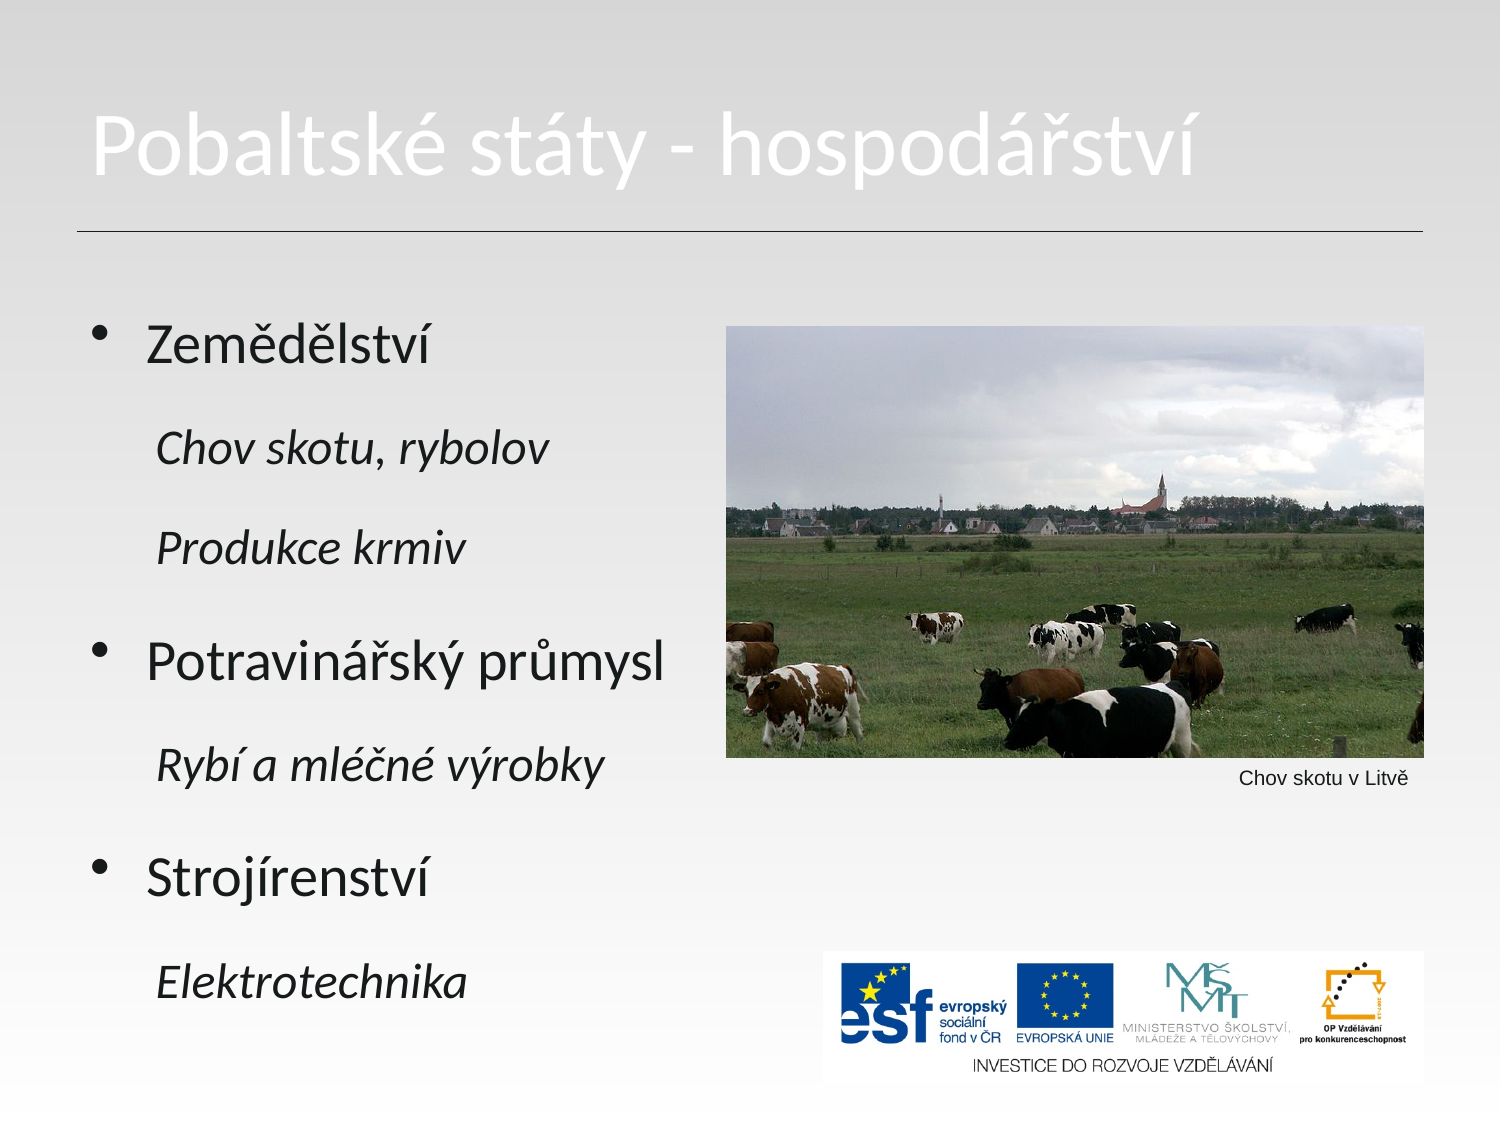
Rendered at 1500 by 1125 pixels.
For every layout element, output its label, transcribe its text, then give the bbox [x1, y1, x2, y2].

picture [726, 325, 1424, 758]
list Zemědělství Chov skotu, rybolov Produkce krmiv Potravinářský průmysl Rybí a mléčné výrobky Strojírenství Elektrotechnika [75, 262, 750, 1005]
title Pobaltské státy - hospodářství [75, 45, 1425, 233]
text_box Chov skotu v Litvě [903, 765, 1424, 798]
picture [822, 951, 1424, 1083]
